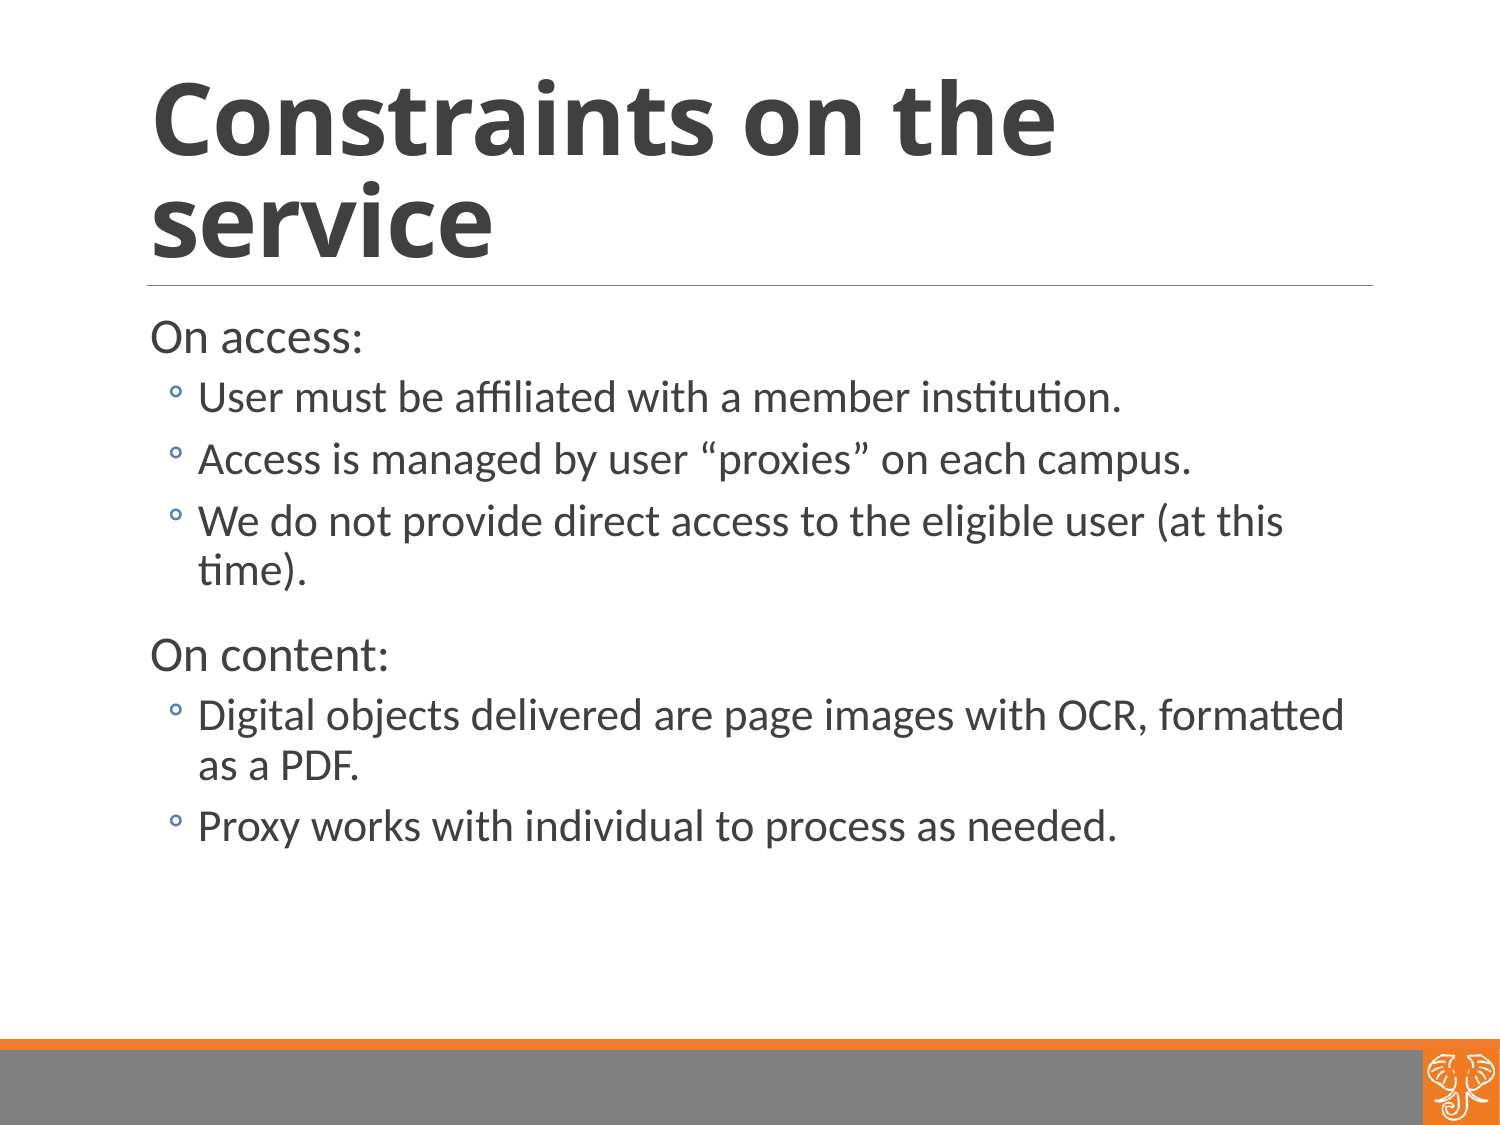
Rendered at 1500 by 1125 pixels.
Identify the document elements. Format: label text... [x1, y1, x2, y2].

picture [1423, 1049, 1500, 1125]
title Constraints on the service [135, 47, 1373, 285]
list On access: User must be affiliated with a member institution. Access is managed by user “proxies” on each campus. We do not provide direct access to the eligible user (at this time). On content: Digital objects delivered are page images with OCR, formatted as a PDF. Proxy works with individual to process as needed. [135, 302, 1373, 963]
